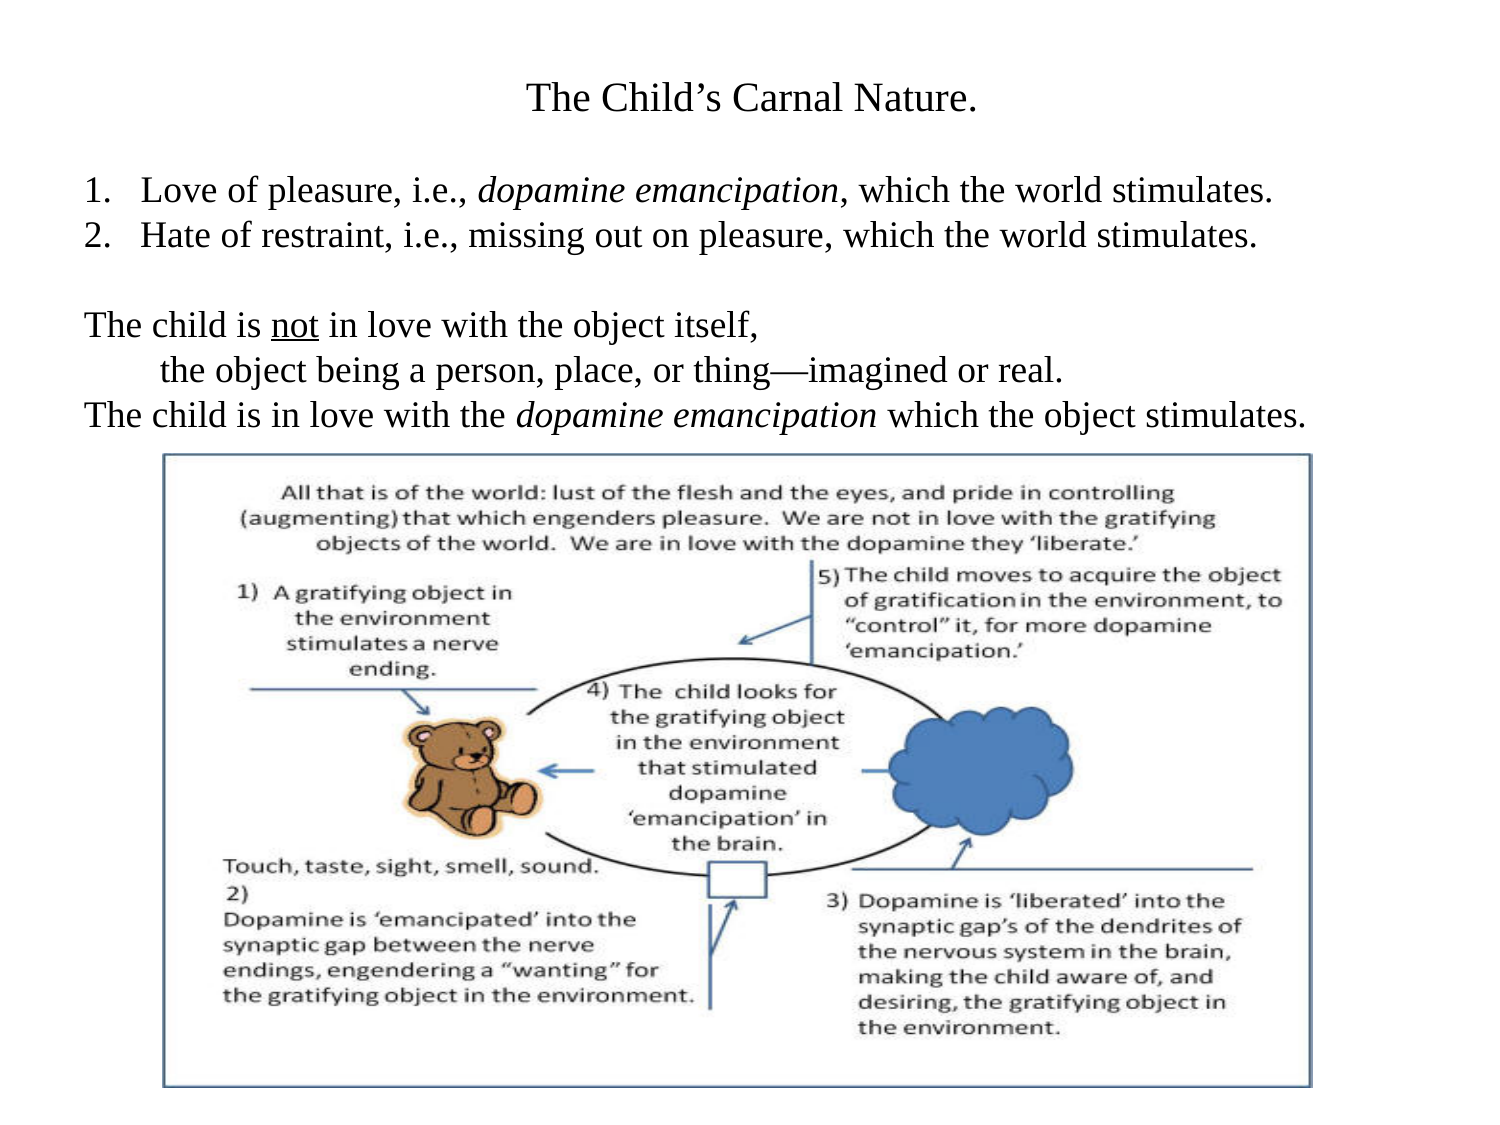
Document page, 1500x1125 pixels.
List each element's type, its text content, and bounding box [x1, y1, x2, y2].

picture [162, 452, 1313, 1088]
text_box The Child’s Carnal Nature. 1. Love of pleasure, i.e., dopamine emancipation, which the world stimulates. Hate of restraint, i.e., missing out on pleasure, which the world stimulates. The child is not in love with the object itself, the object being a person, place, or thing—imagined or real. The child is in love with the dopamine emancipation which the object stimulates. [69, 62, 1435, 443]
